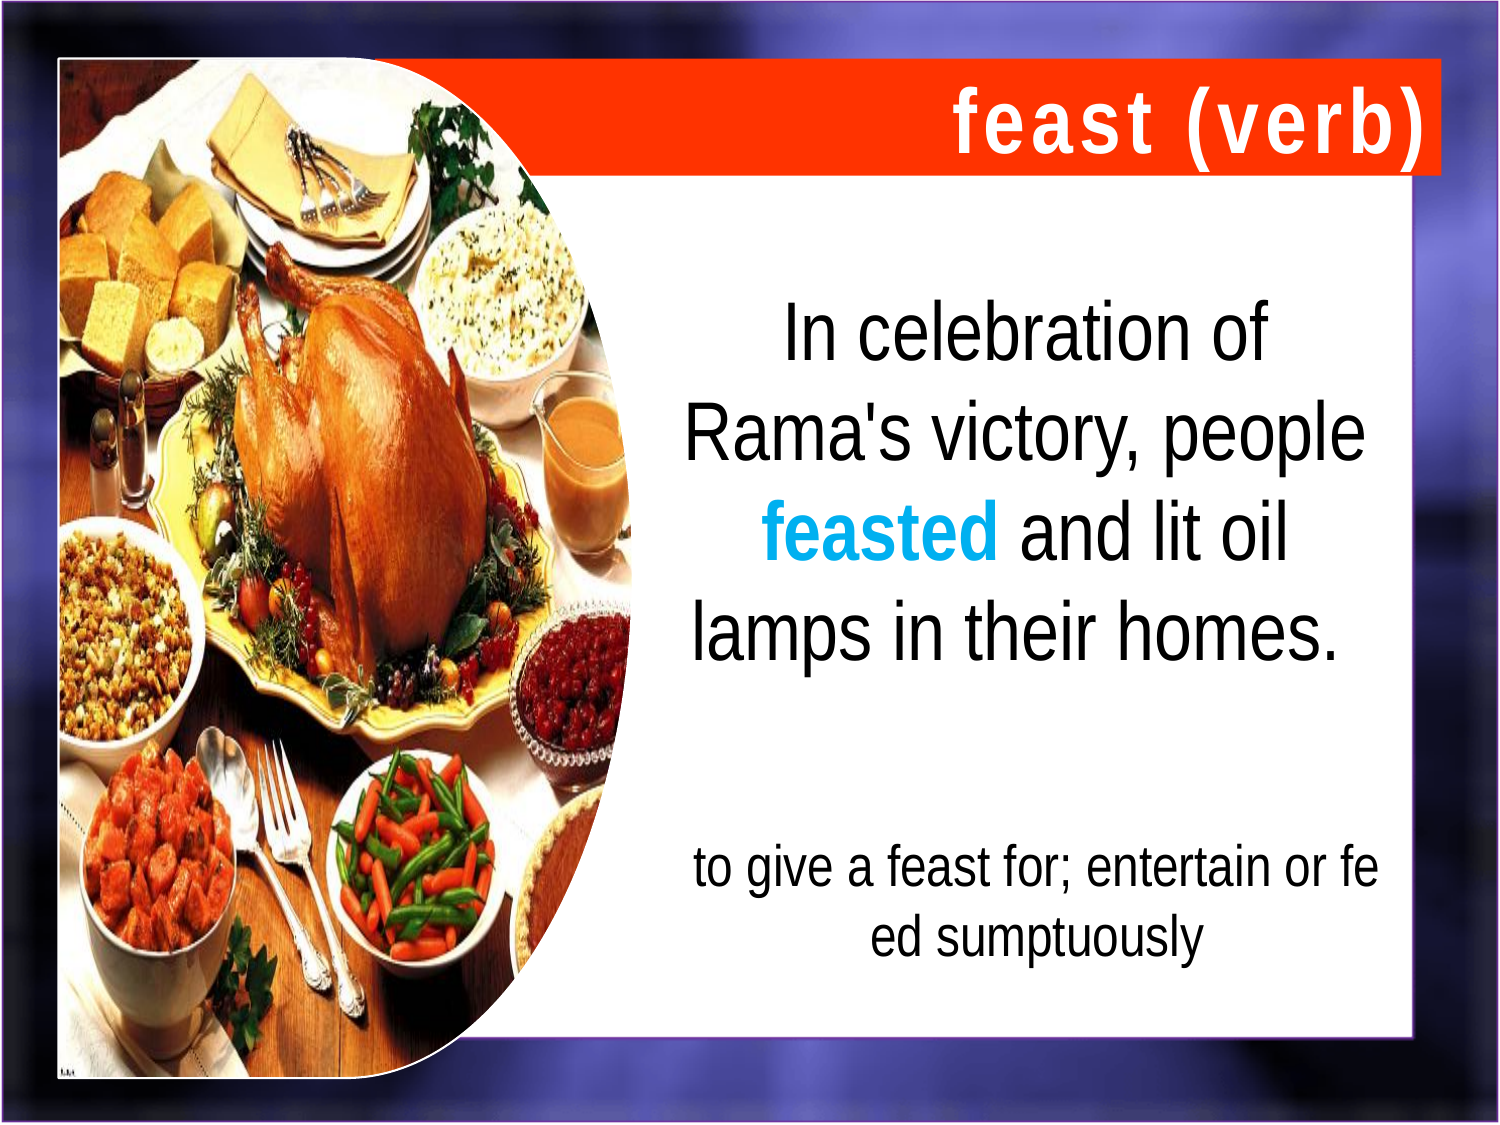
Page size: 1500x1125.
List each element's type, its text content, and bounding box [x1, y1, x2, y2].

picture [0, 0, 1500, 1125]
text_box In celebration of Rama's victory, people feasted and lit oil lamps in their homes. [656, 269, 1395, 685]
text_box to give a feast for; entertain or feed sumptuously [667, 820, 1407, 975]
text_box feast (verb) [631, 56, 1443, 178]
